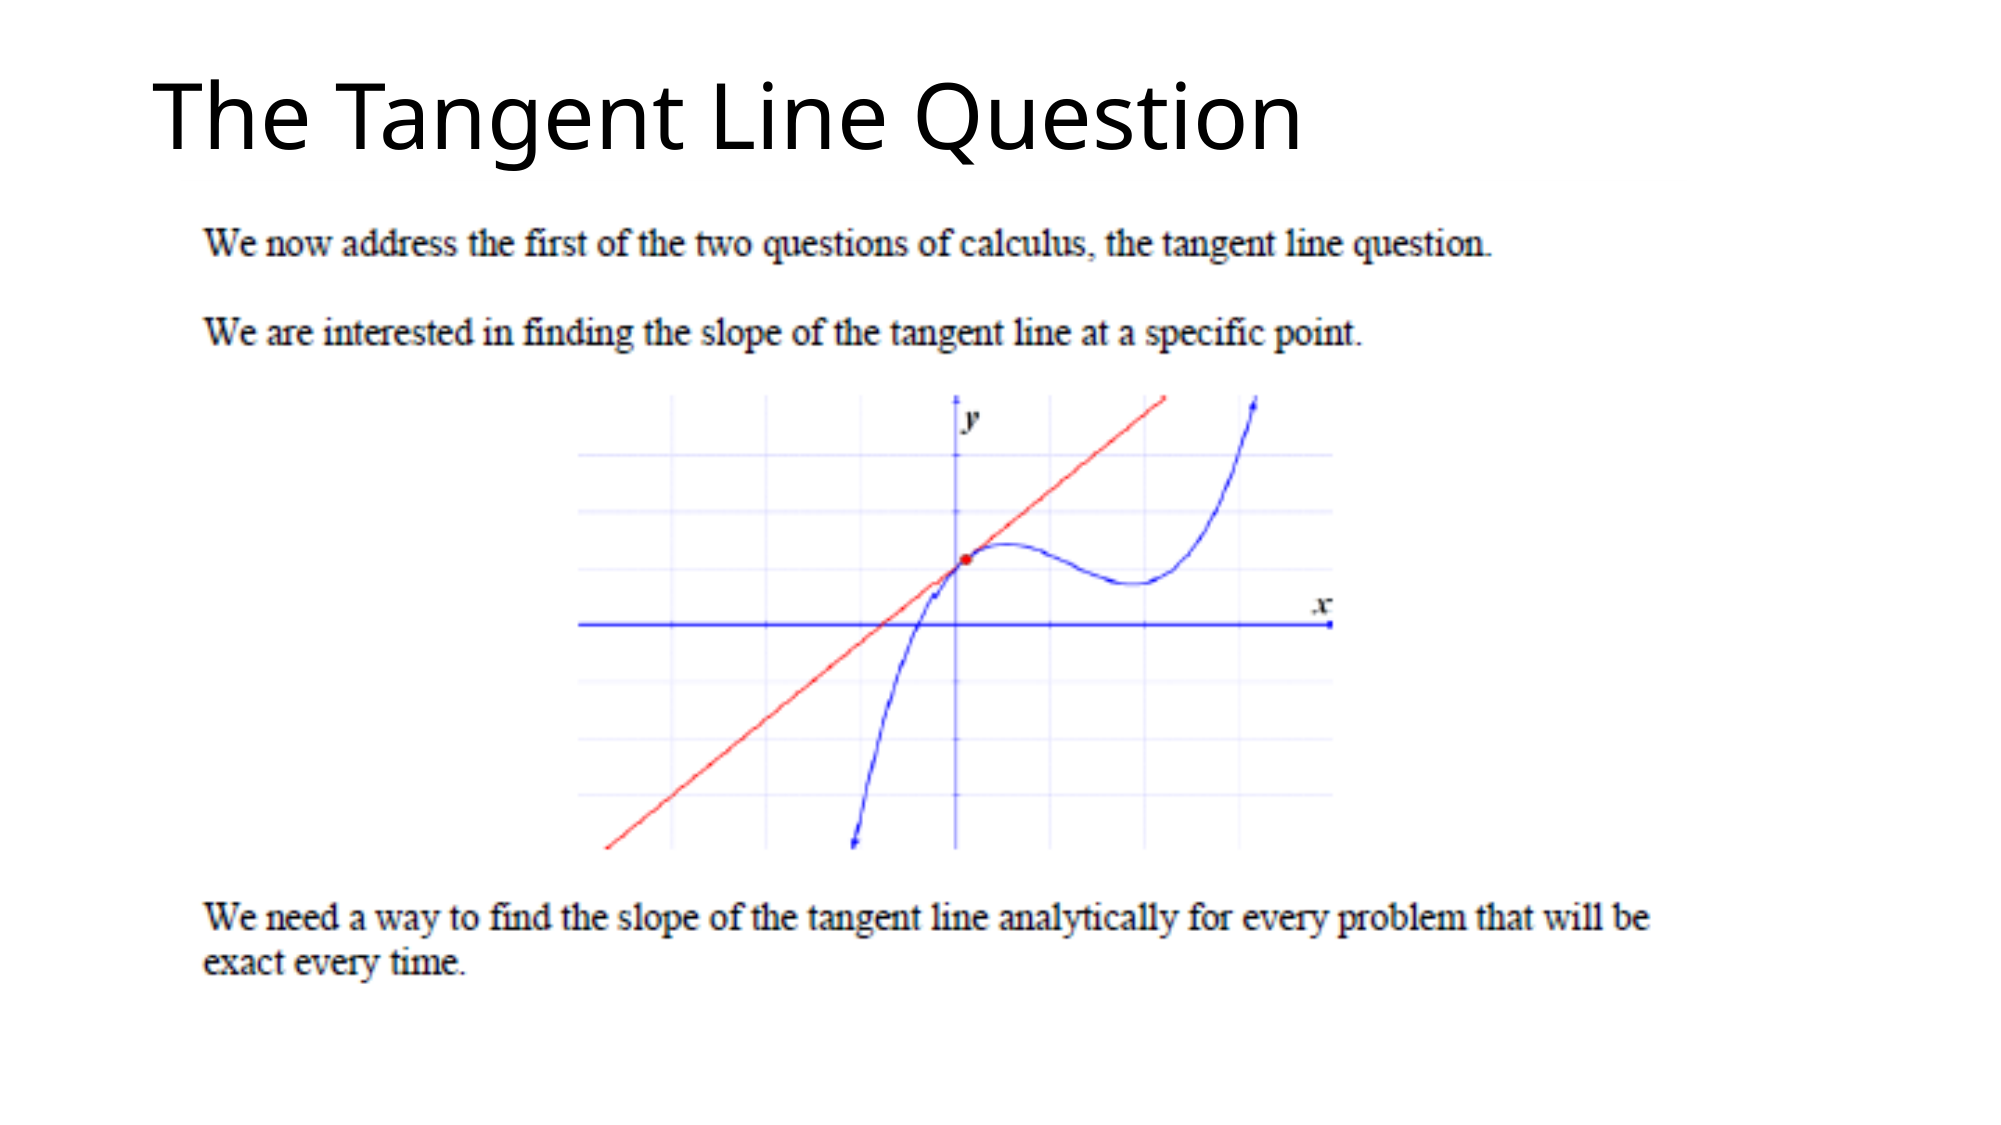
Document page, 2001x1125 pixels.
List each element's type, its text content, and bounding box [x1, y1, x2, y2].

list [181, 179, 1687, 995]
title The Tangent Line Question [137, 59, 1863, 180]
